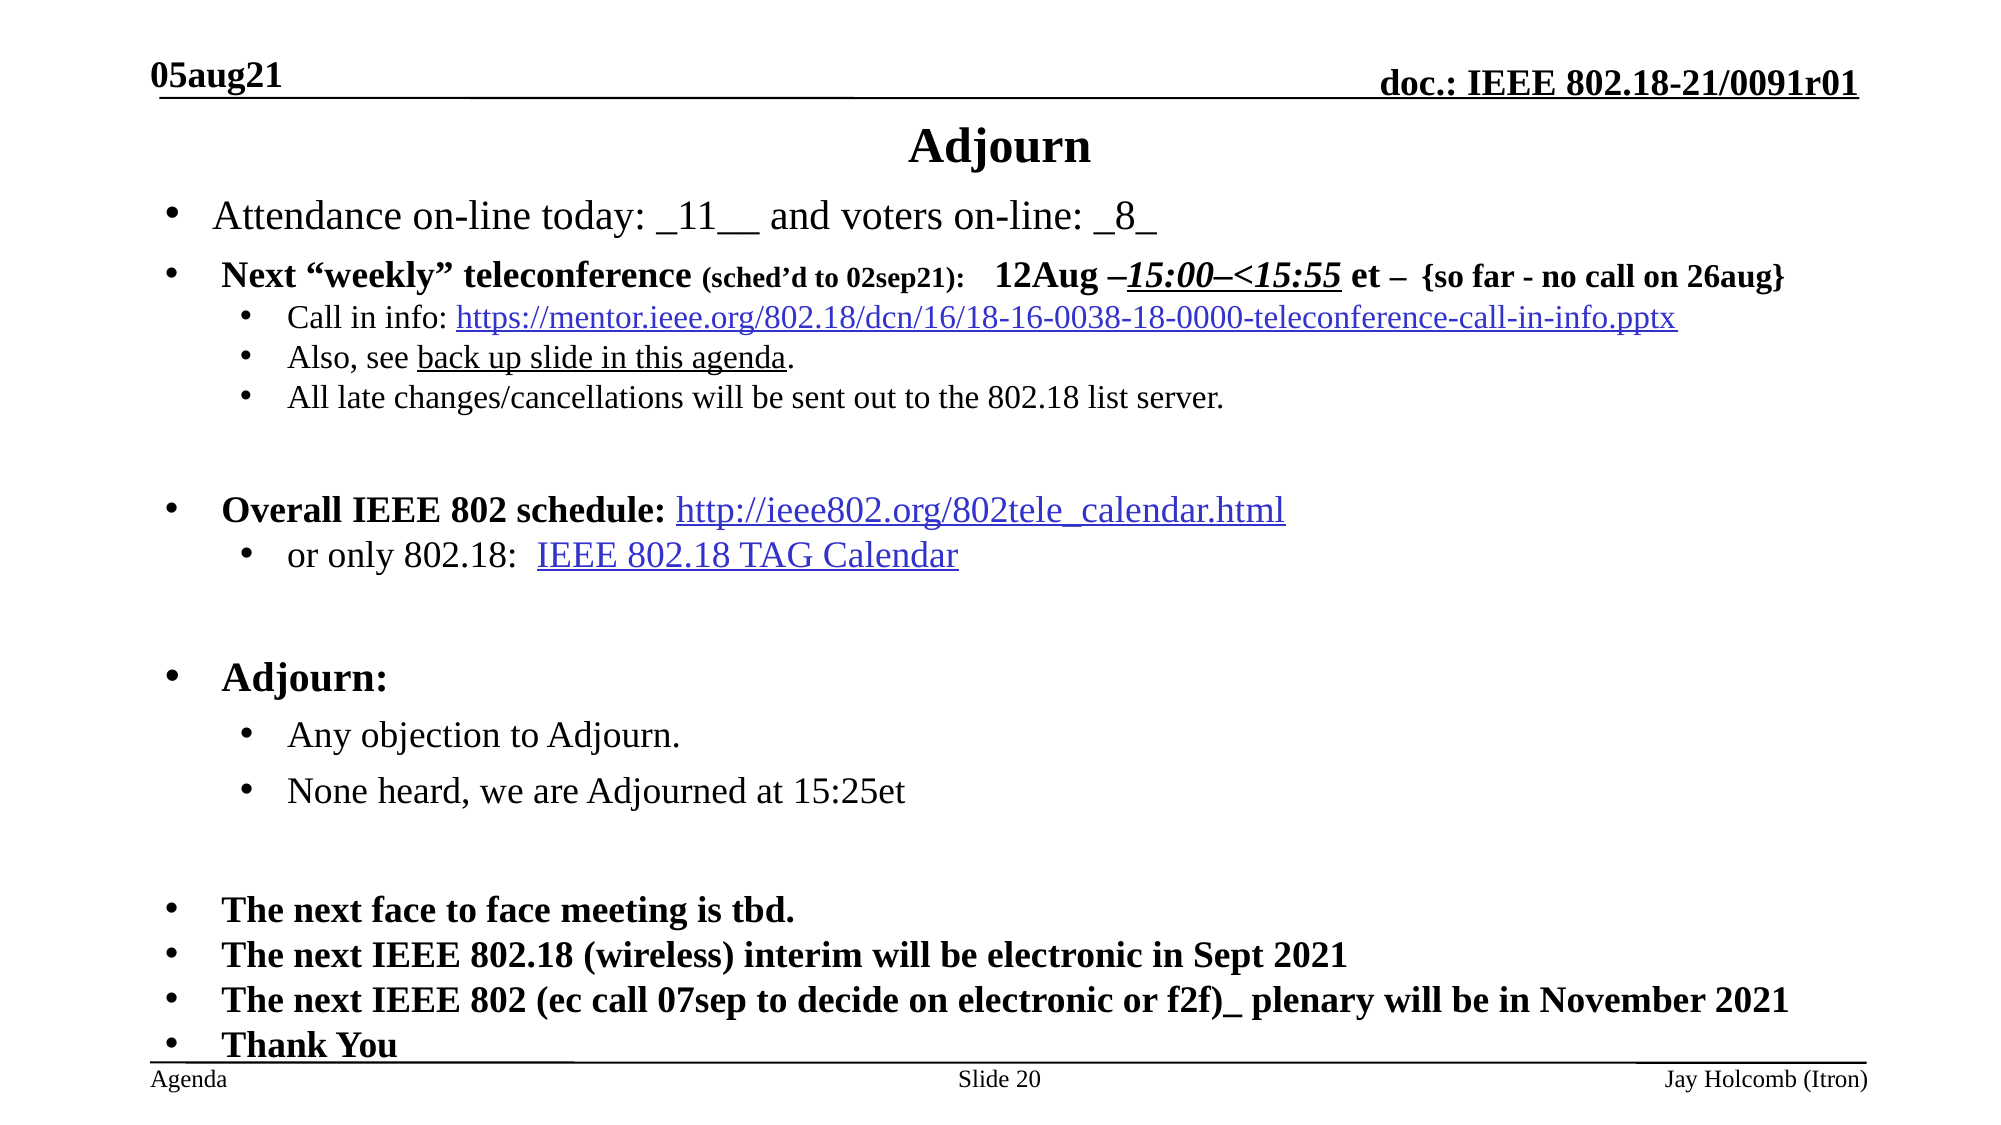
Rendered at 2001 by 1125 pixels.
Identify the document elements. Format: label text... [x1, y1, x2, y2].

footer Jay Holcomb (Itron) [1171, 1061, 1869, 1093]
slide_number Slide 20 [933, 1061, 1067, 1123]
list Attendance on-line today: _11__ and voters on-line: _8_ Next “weekly” teleconference (sched’d to 02sep21): 12Aug –15:00–<15:55 et – {so far - no call on 26aug} Call in info: https://mentor.ieee.org/802.18/dcn/16/18-16-0038-18-0000-teleconference-call-in-info.pptx Also, see back up slide in this agenda. All late changes/cancellations will be sent out to the 802.18 list server. Overall IEEE 802 schedule: http://ieee802.org/802tele_calendar.html or only 802.18: IEEE 802.18 TAG Calendar Adjourn: Any objection to Adjourn. None heard, we are Adjourned at 15:25et The next face to face meeting is tbd. The next IEEE 802.18 (wireless) interim will be electronic in Sept 2021 The next IEEE 802 (ec call 07sep to decide on electronic or f2f)_ plenary will be in November 2021 Thank You [149, 179, 1869, 1063]
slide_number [149, 49, 651, 95]
title Adjourn [362, 96, 1638, 179]
